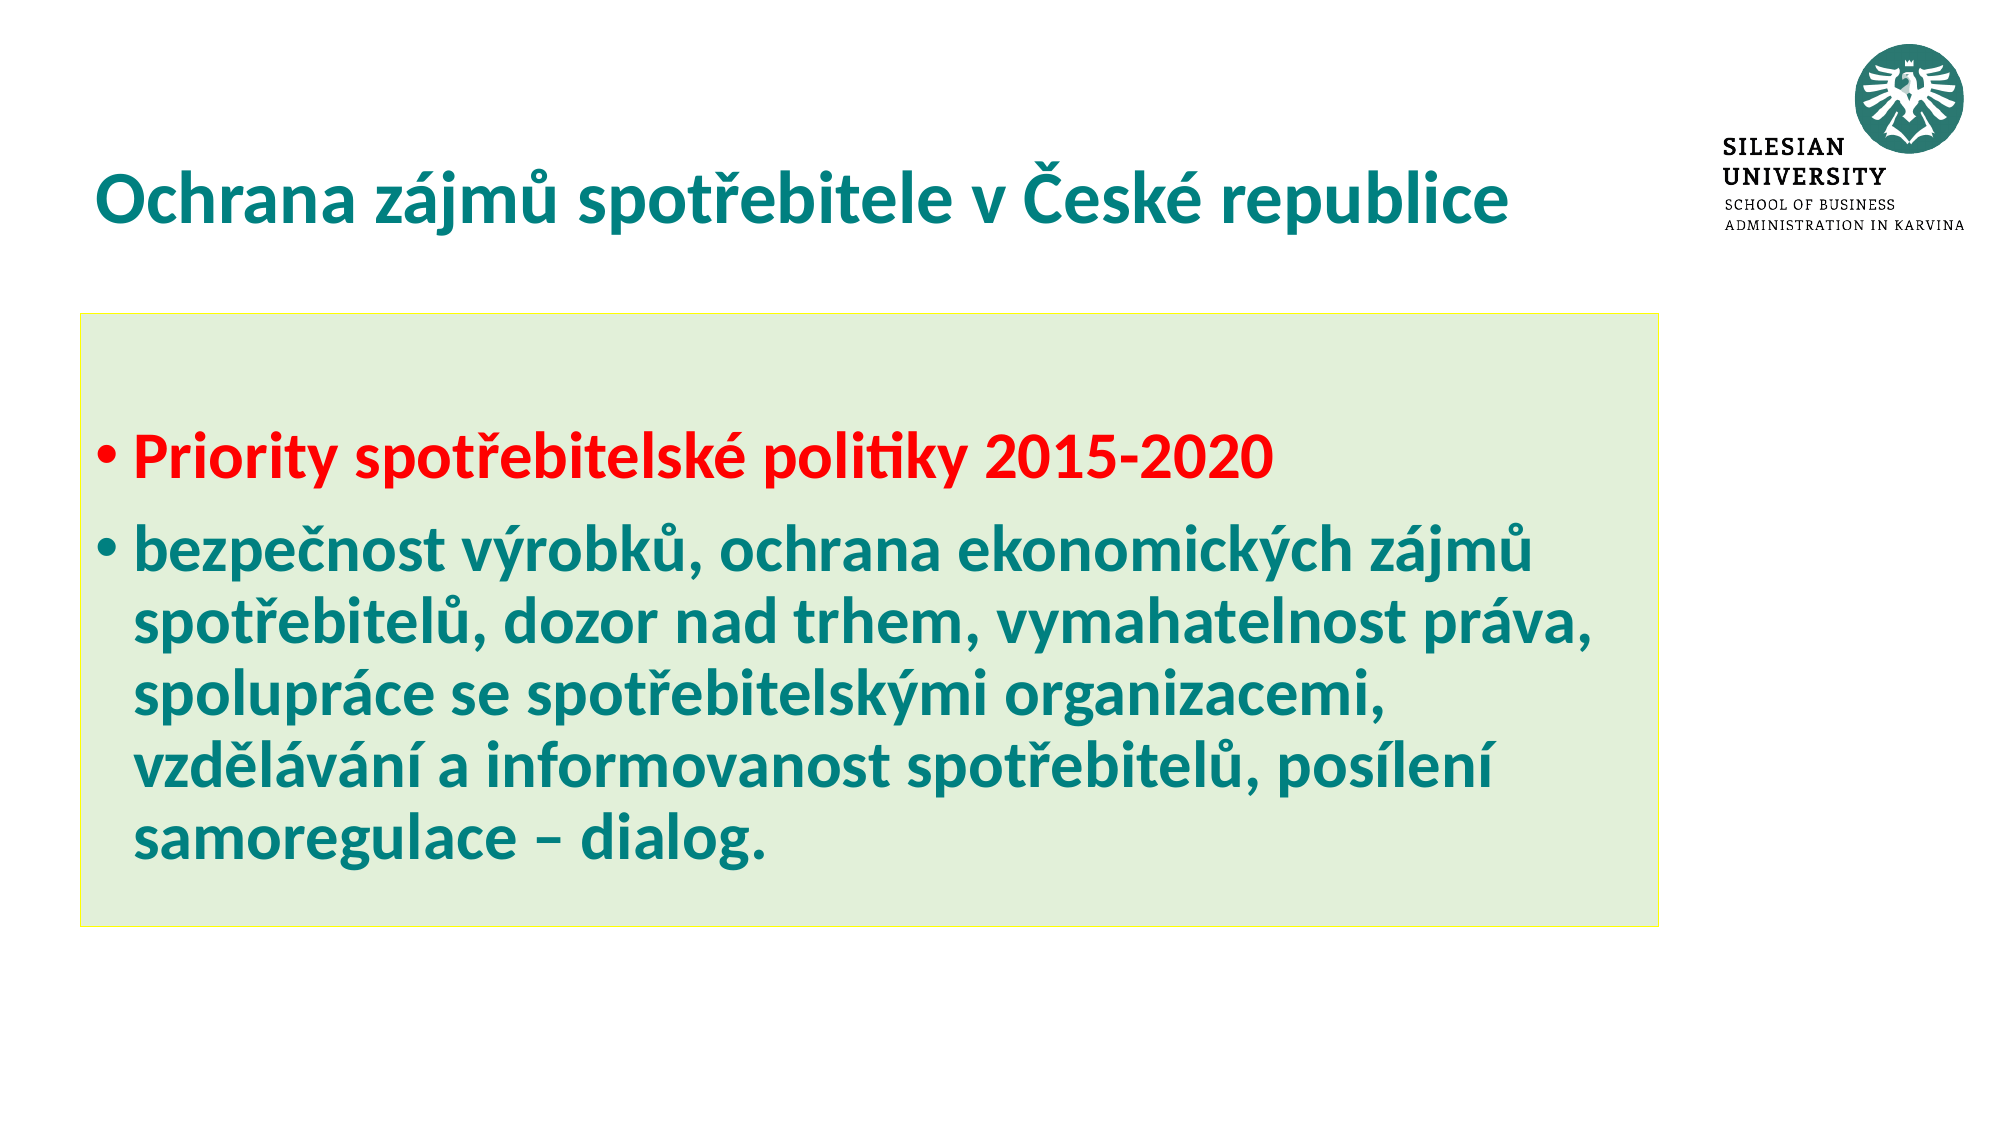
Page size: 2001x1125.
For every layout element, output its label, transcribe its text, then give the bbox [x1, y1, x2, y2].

list Priority spotřebitelské politiky 2015-2020 bezpečnost výrobků, ochrana ekonomických zájmů spotřebitelů, dozor nad trhem, vymahatelnost práva, spolupráce se spotřebitelskými organizacemi, vzdělávání a informovanost spotřebitelů, posílení samoregulace – dialog. [80, 313, 1659, 927]
picture [1723, 44, 1964, 230]
text_box Ochrana zájmů spotřebitele v České republice [80, 146, 1628, 253]
